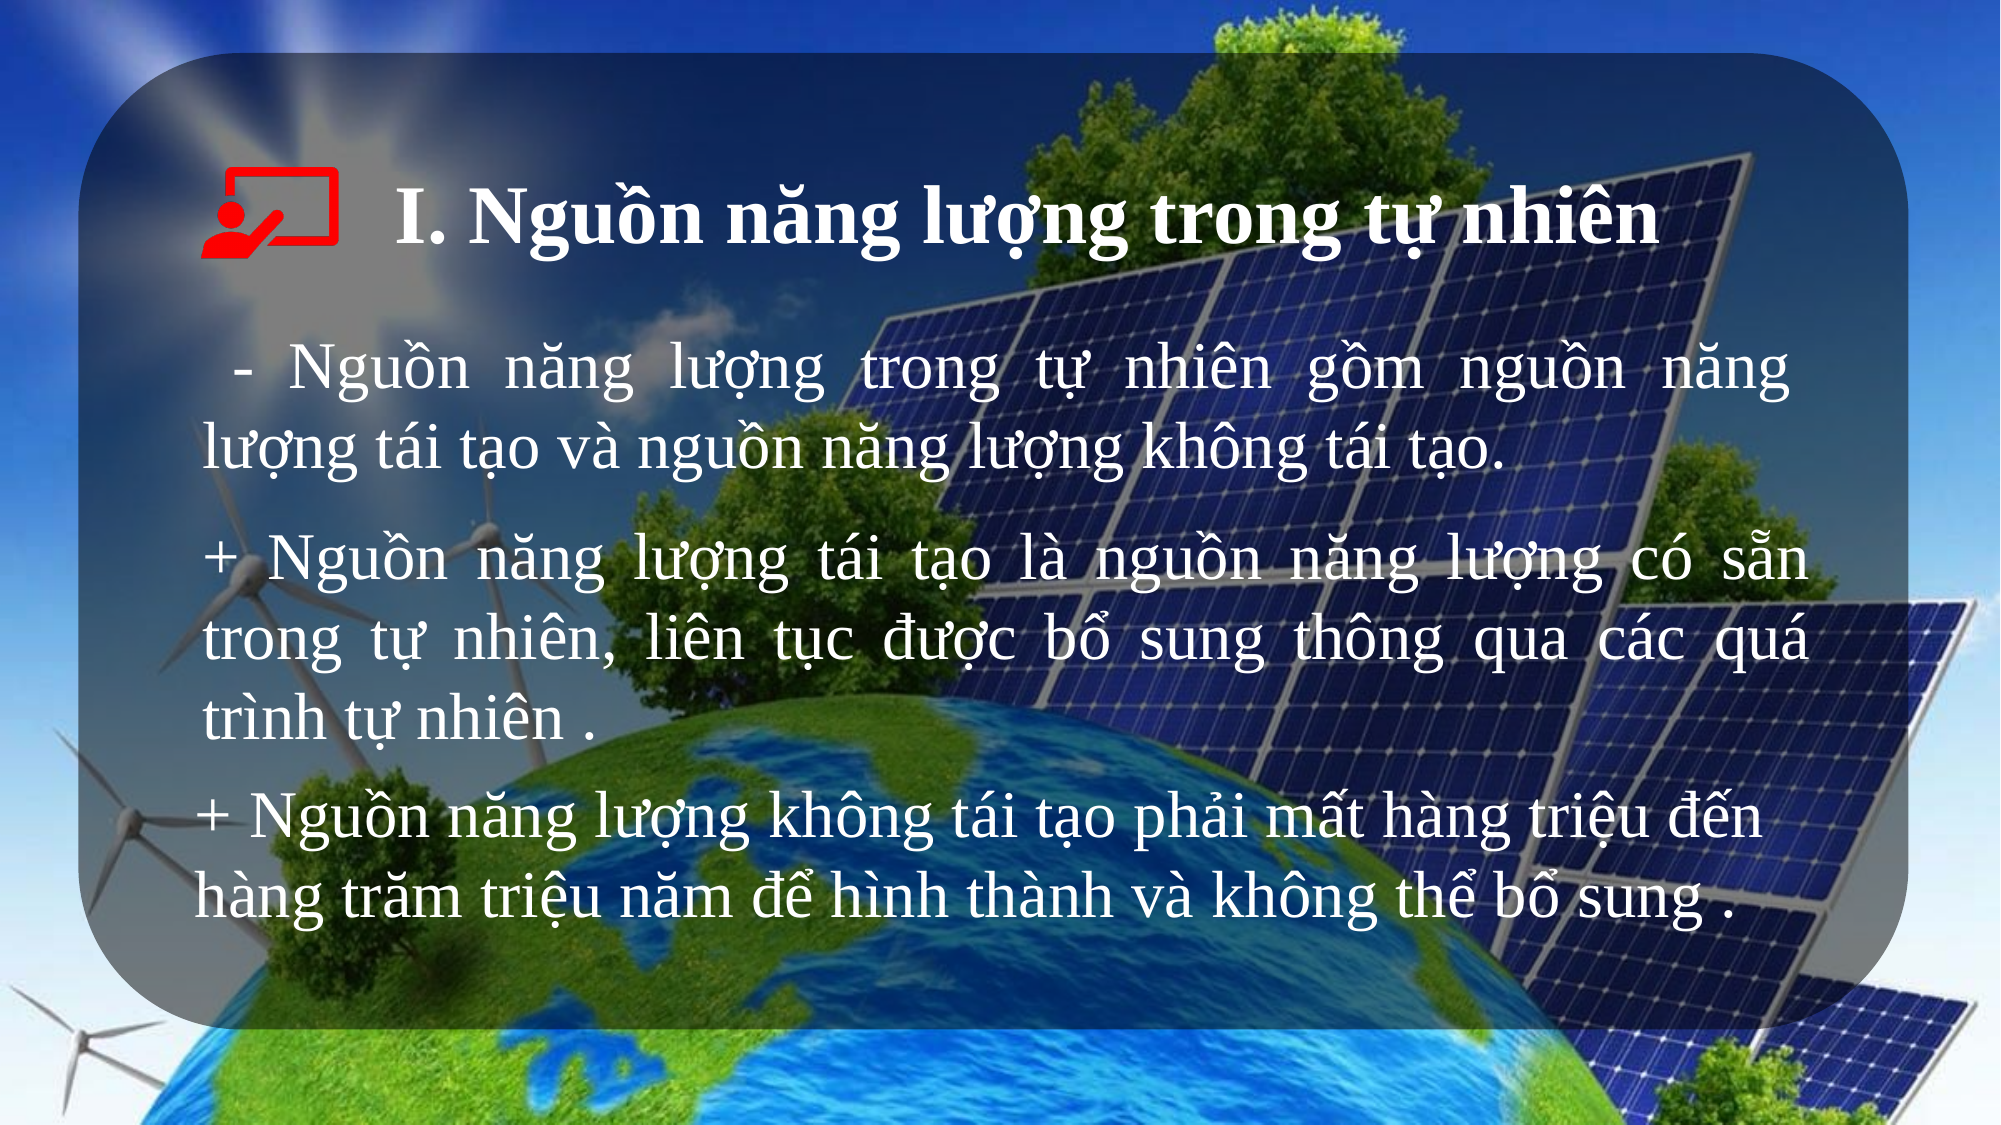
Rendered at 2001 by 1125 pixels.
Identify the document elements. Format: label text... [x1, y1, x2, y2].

text_box - Nguồn năng lượng trong tự nhiên gồm nguồn năng lượng tái tạo và nguồn năng lượng không tái tạo. [187, 314, 1809, 490]
text_box [78, 52, 1909, 1030]
text_box I. Nguồn năng lượng trong tự nhiên [345, 178, 1280, 261]
picture [0, 0, 2001, 1125]
text_box + Nguồn năng lượng không tái tạo phải mất hàng triệu đến hàng trăm triệu năm để hình thành và không thể bổ sung . [180, 763, 1836, 938]
text_box + Nguồn năng lượng tái tạo là nguồn năng lượng có sẵn trong tự nhiên, liên tục được bổ sung thông qua các quá trình tự nhiên . [187, 505, 1829, 761]
